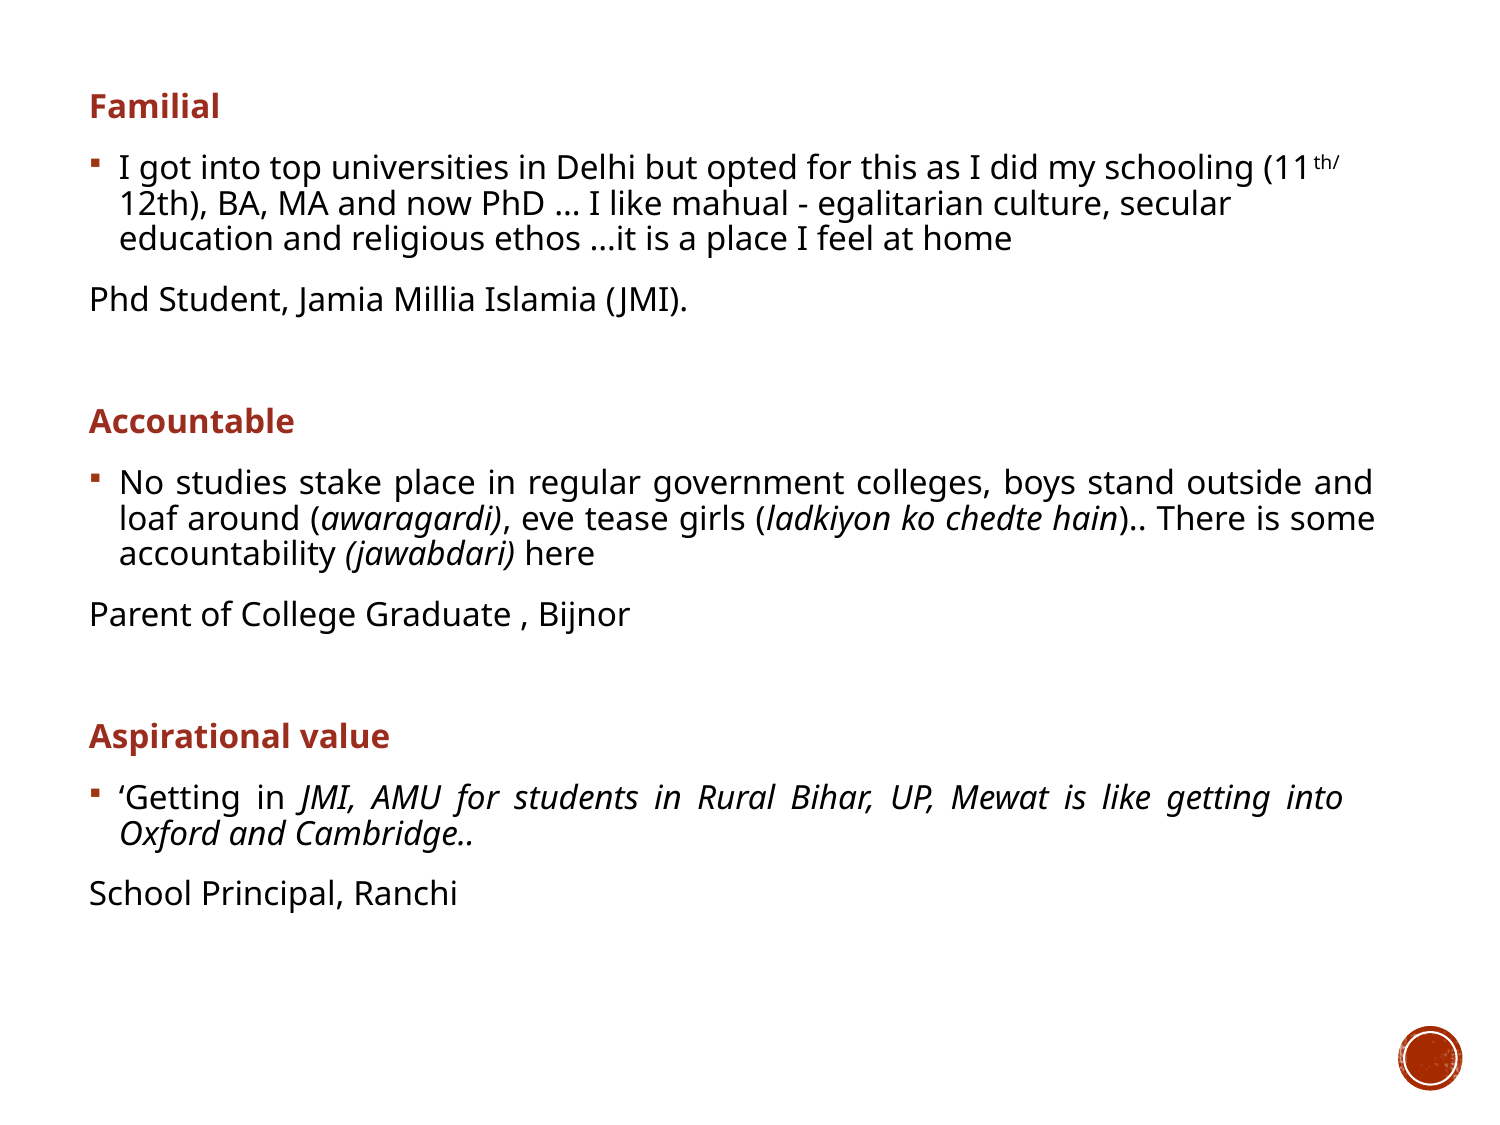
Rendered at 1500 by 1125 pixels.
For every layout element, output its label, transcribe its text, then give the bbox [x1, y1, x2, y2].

list Familial I got into top universities in Delhi but opted for this as I did my schooling (11th/ 12th), BA, MA and now PhD … I like mahual - egalitarian culture, secular education and religious ethos …it is a place I feel at home Phd Student, Jamia Millia Islamia (JMI). Accountable No studies stake place in regular government colleges, boys stand outside and loaf around (awaragardi), eve tease girls (ladkiyon ko chedte hain).. There is some accountability (jawabdari) here Parent of College Graduate , Bijnor Aspirational value ‘Getting in JMI, AMU for students in Rural Bihar, UP, Mewat is like getting into Oxford and Cambridge.. School Principal, Ranchi [73, 82, 1392, 1055]
